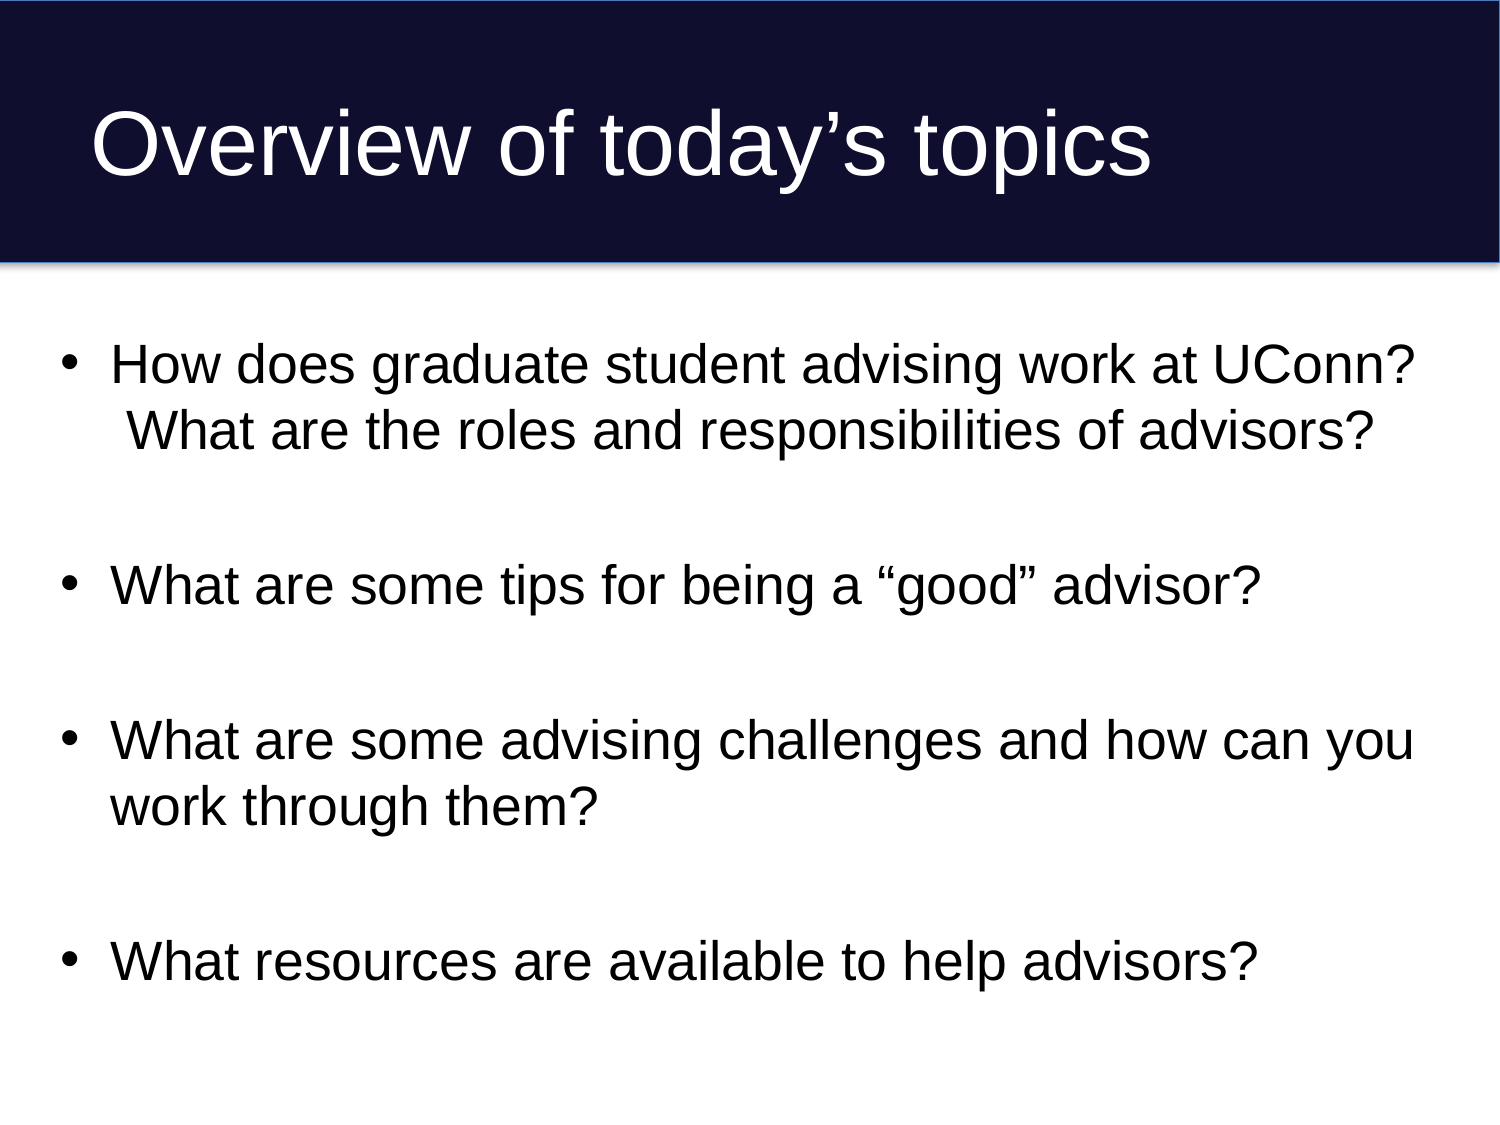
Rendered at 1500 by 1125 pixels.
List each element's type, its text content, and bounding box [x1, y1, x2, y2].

title Overview of today’s topics [75, 45, 1425, 233]
list How does graduate student advising work at UConn? What are the roles and responsibilities of advisors? What are some tips for being a “good” advisor? What are some advising challenges and how can you work through them? What resources are available to help advisors? [45, 272, 1447, 1062]
